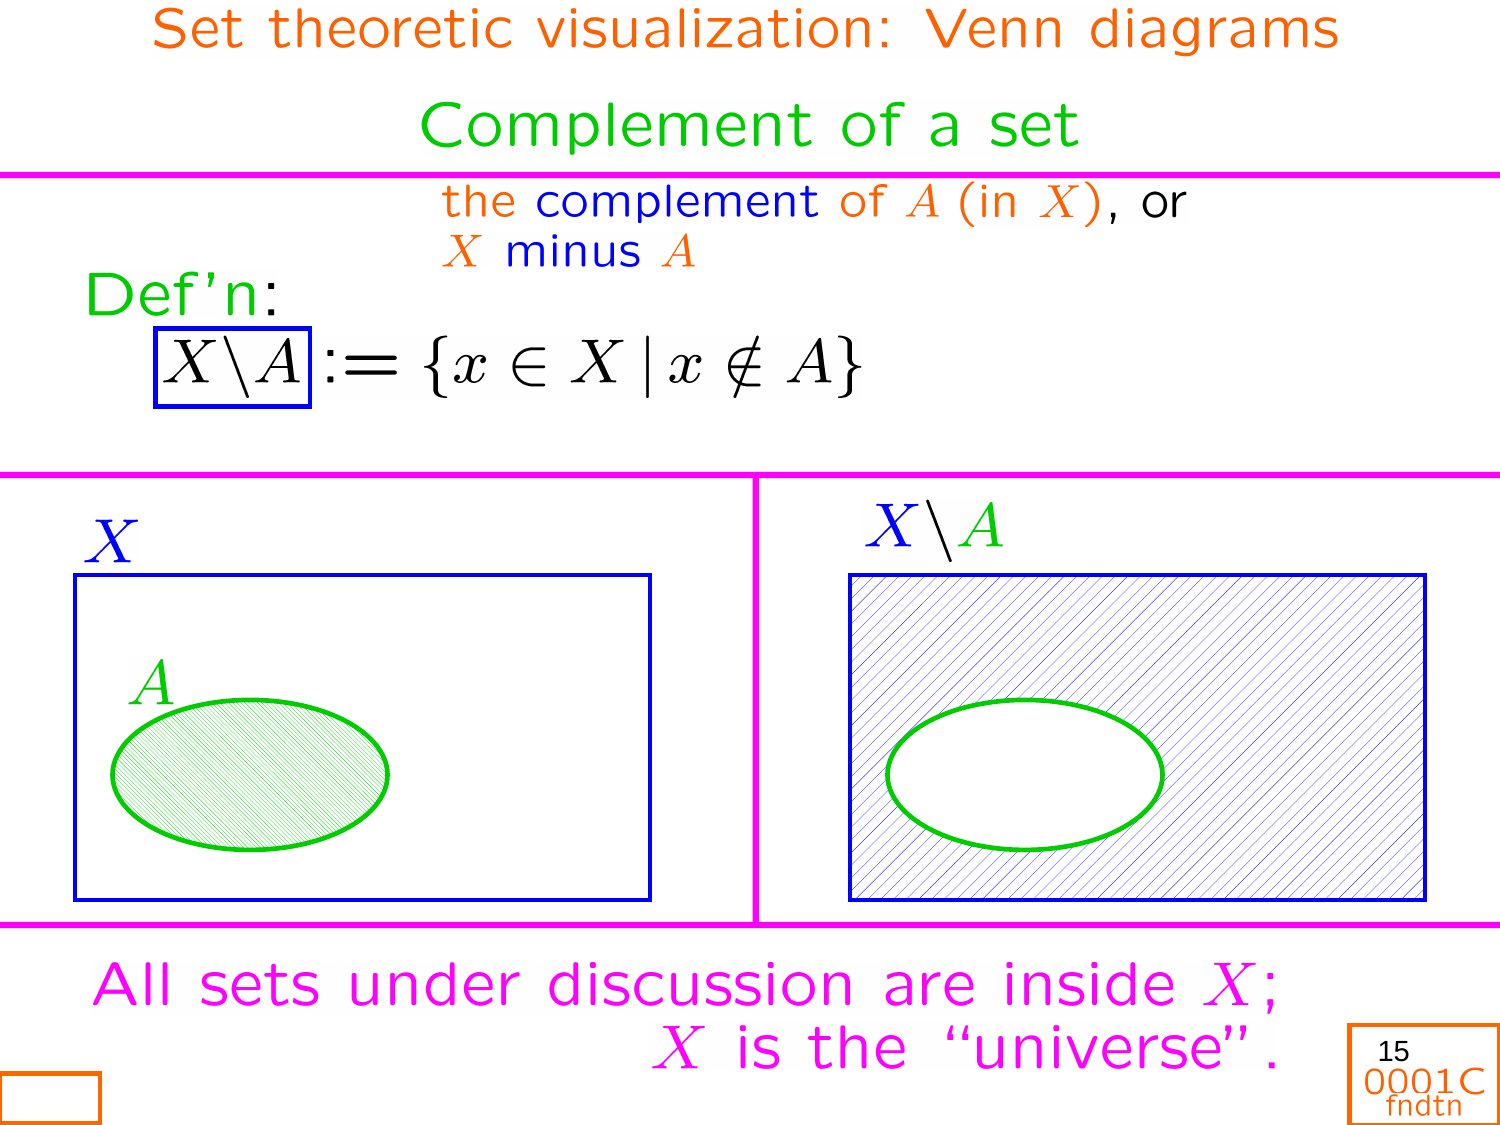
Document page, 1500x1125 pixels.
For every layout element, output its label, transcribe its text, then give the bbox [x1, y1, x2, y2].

picture [439, 182, 939, 224]
picture [649, 1022, 1276, 1069]
picture [421, 99, 1079, 156]
text_box [75, 575, 650, 900]
picture [81, 518, 138, 563]
slide_number 15 [1074, 1024, 1425, 1103]
picture [439, 231, 697, 268]
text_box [112, 657, 388, 851]
picture [959, 180, 1101, 228]
text_box [1349, 1025, 1500, 1125]
picture [91, 962, 1276, 1016]
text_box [849, 499, 1426, 901]
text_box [87, 268, 862, 407]
picture [1108, 191, 1188, 225]
picture [153, 5, 1338, 59]
picture [1364, 1065, 1485, 1116]
text_box [0, 1073, 100, 1124]
